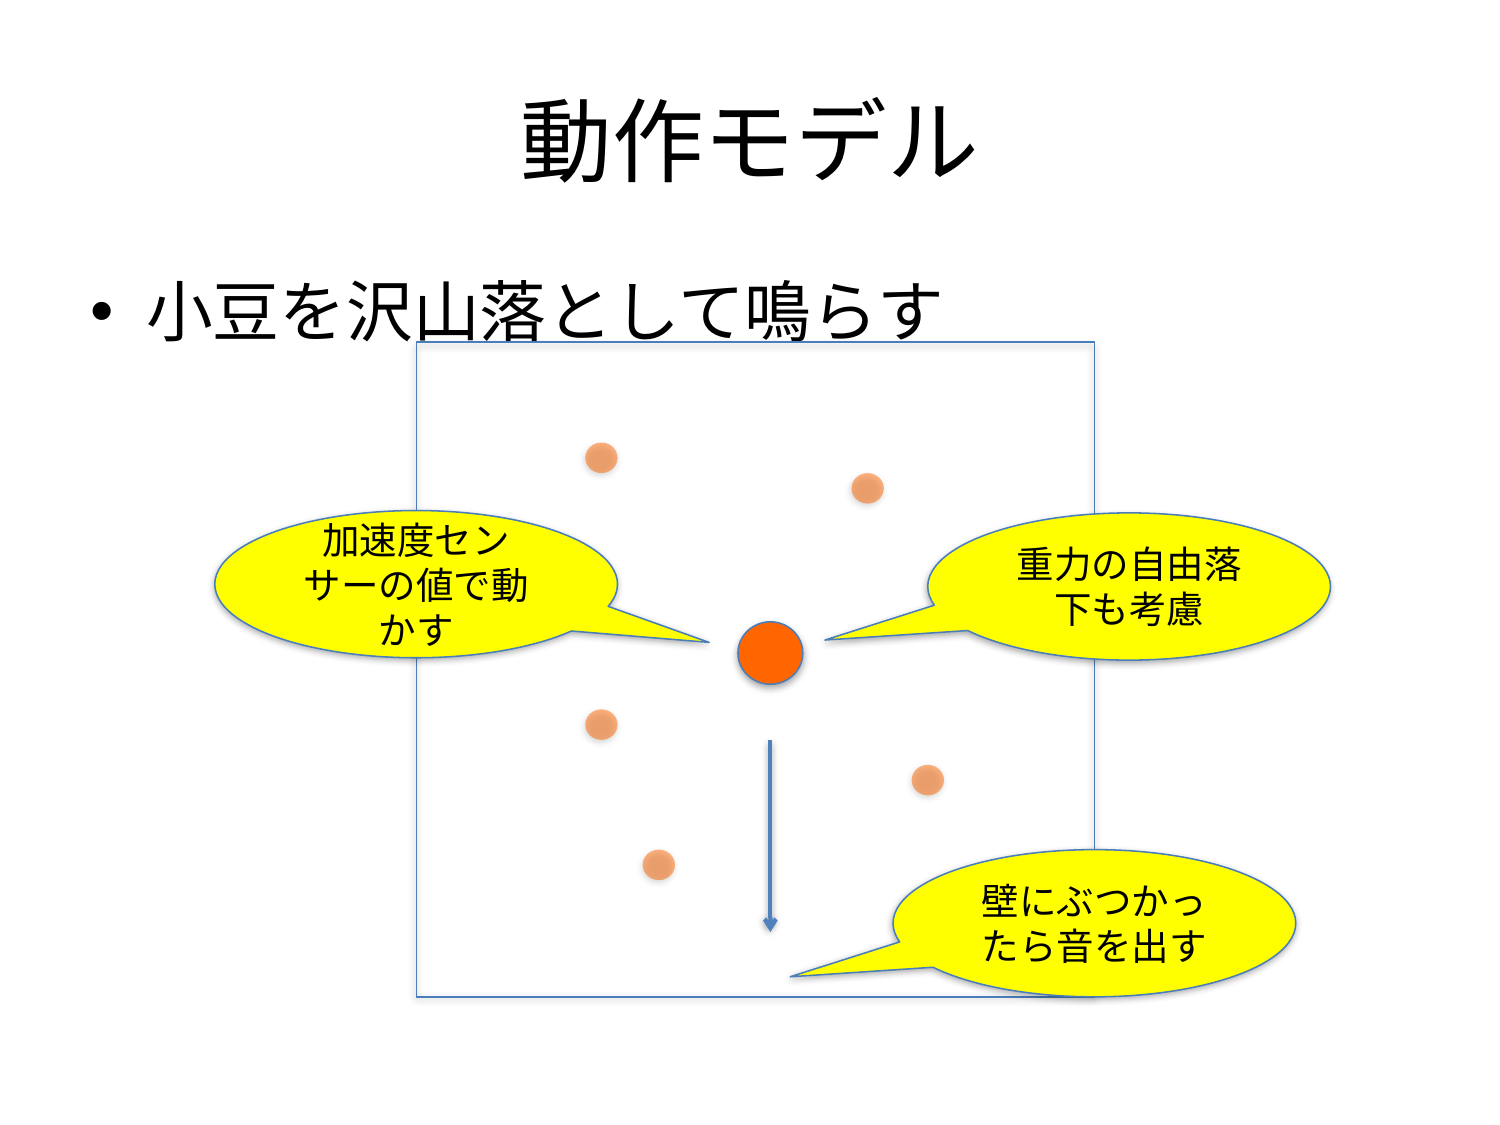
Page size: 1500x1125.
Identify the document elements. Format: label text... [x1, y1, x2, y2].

text_box 重力の自由落下も考慮 [824, 512, 1332, 661]
text_box 壁にぶつかったら音を出す [789, 848, 1297, 998]
text_box [584, 708, 619, 741]
title 動作モデル [75, 45, 1425, 233]
text_box 加速度センサーの値で動かす [214, 509, 710, 659]
text_box [910, 764, 945, 797]
text_box [850, 472, 885, 505]
text_box [737, 621, 804, 686]
list 小豆を沢山落として鳴らす [75, 262, 1425, 1005]
text_box [584, 441, 619, 474]
text_box [416, 341, 1095, 998]
text_box [641, 848, 676, 881]
